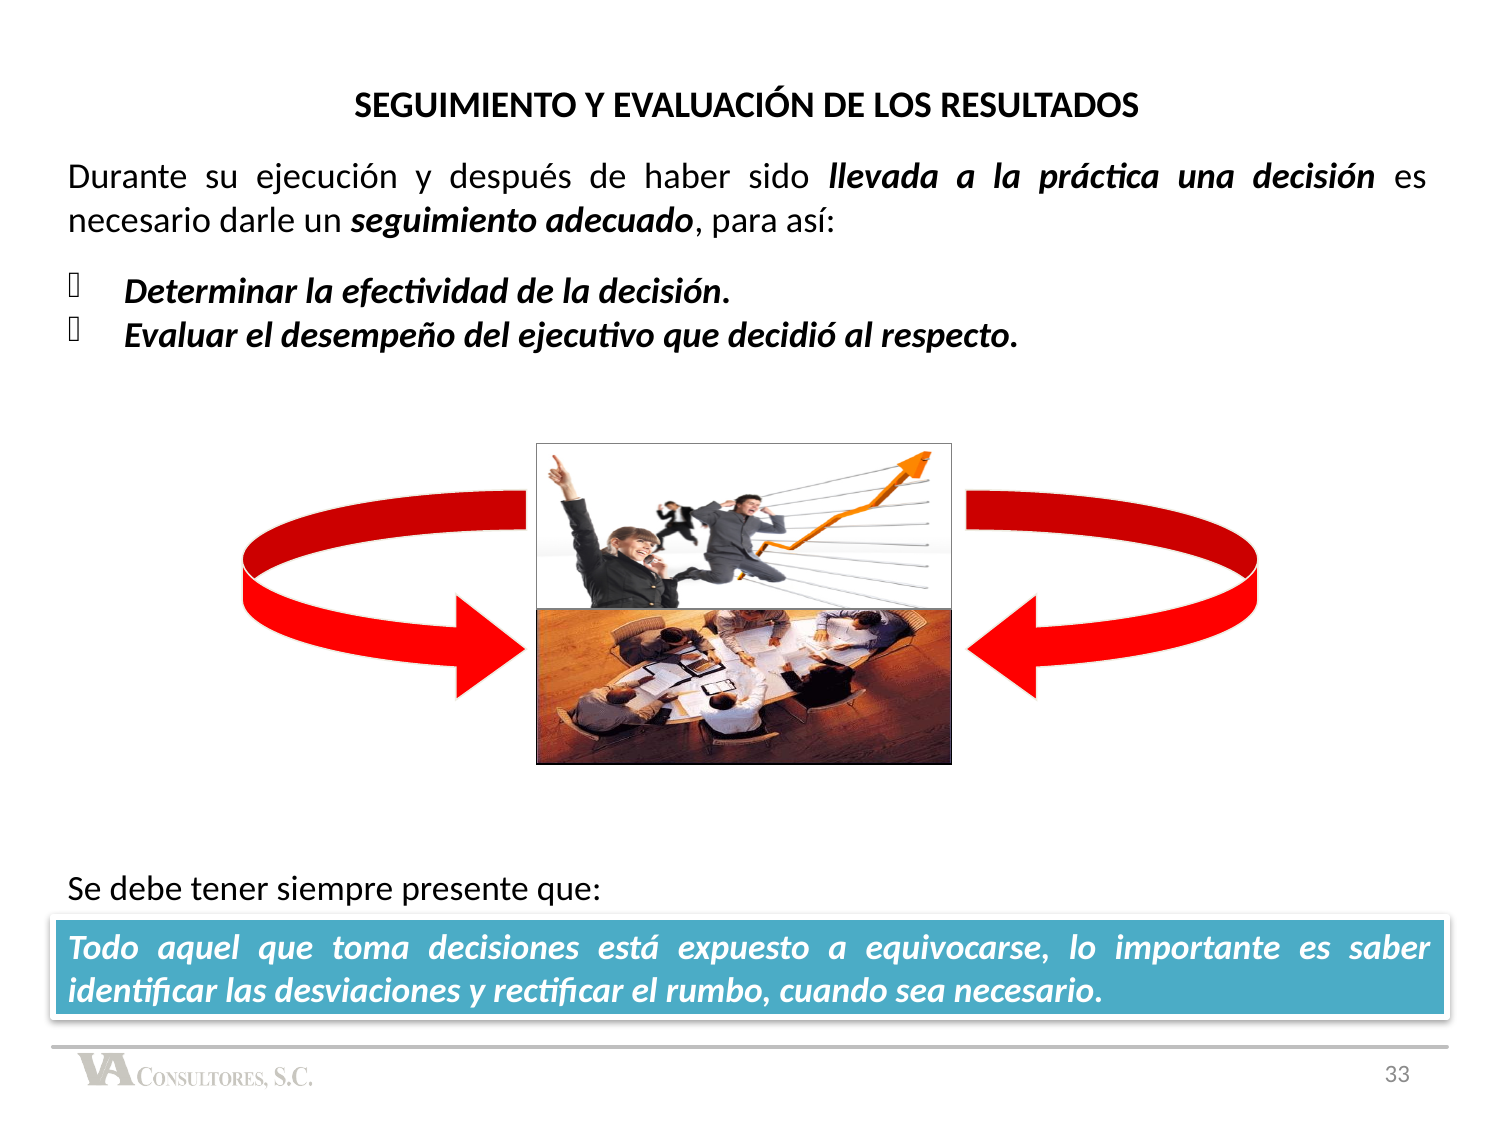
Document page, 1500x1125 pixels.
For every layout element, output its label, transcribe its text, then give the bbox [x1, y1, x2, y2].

table_cell 0.2 [243, 489, 526, 579]
text_box Se debe tener siempre presente que: [53, 858, 1105, 912]
text_box [242, 489, 527, 700]
slide_number 33 [1074, 1042, 1425, 1103]
text_box [965, 489, 1258, 701]
picture [537, 444, 952, 764]
table_cell 0.2 [966, 489, 1257, 579]
text_box SEGUIMIENTO Y EVALUACIÓN DE LOS RESULTADOS Durante su ejecución y después de haber sido llevada a la práctica una decisión es necesario darle un seguimiento adecuado, para así: Determinar la efectividad de la decisión. Evaluar el desempeño del ejecutivo que decidió al respecto. [53, 72, 1442, 362]
text_box Todo aquel que toma decisiones está expuesto a equivocarse, lo importante es saber identificar las desviaciones y rectificar el rumbo, cuando sea necesario. [50, 914, 1450, 1020]
